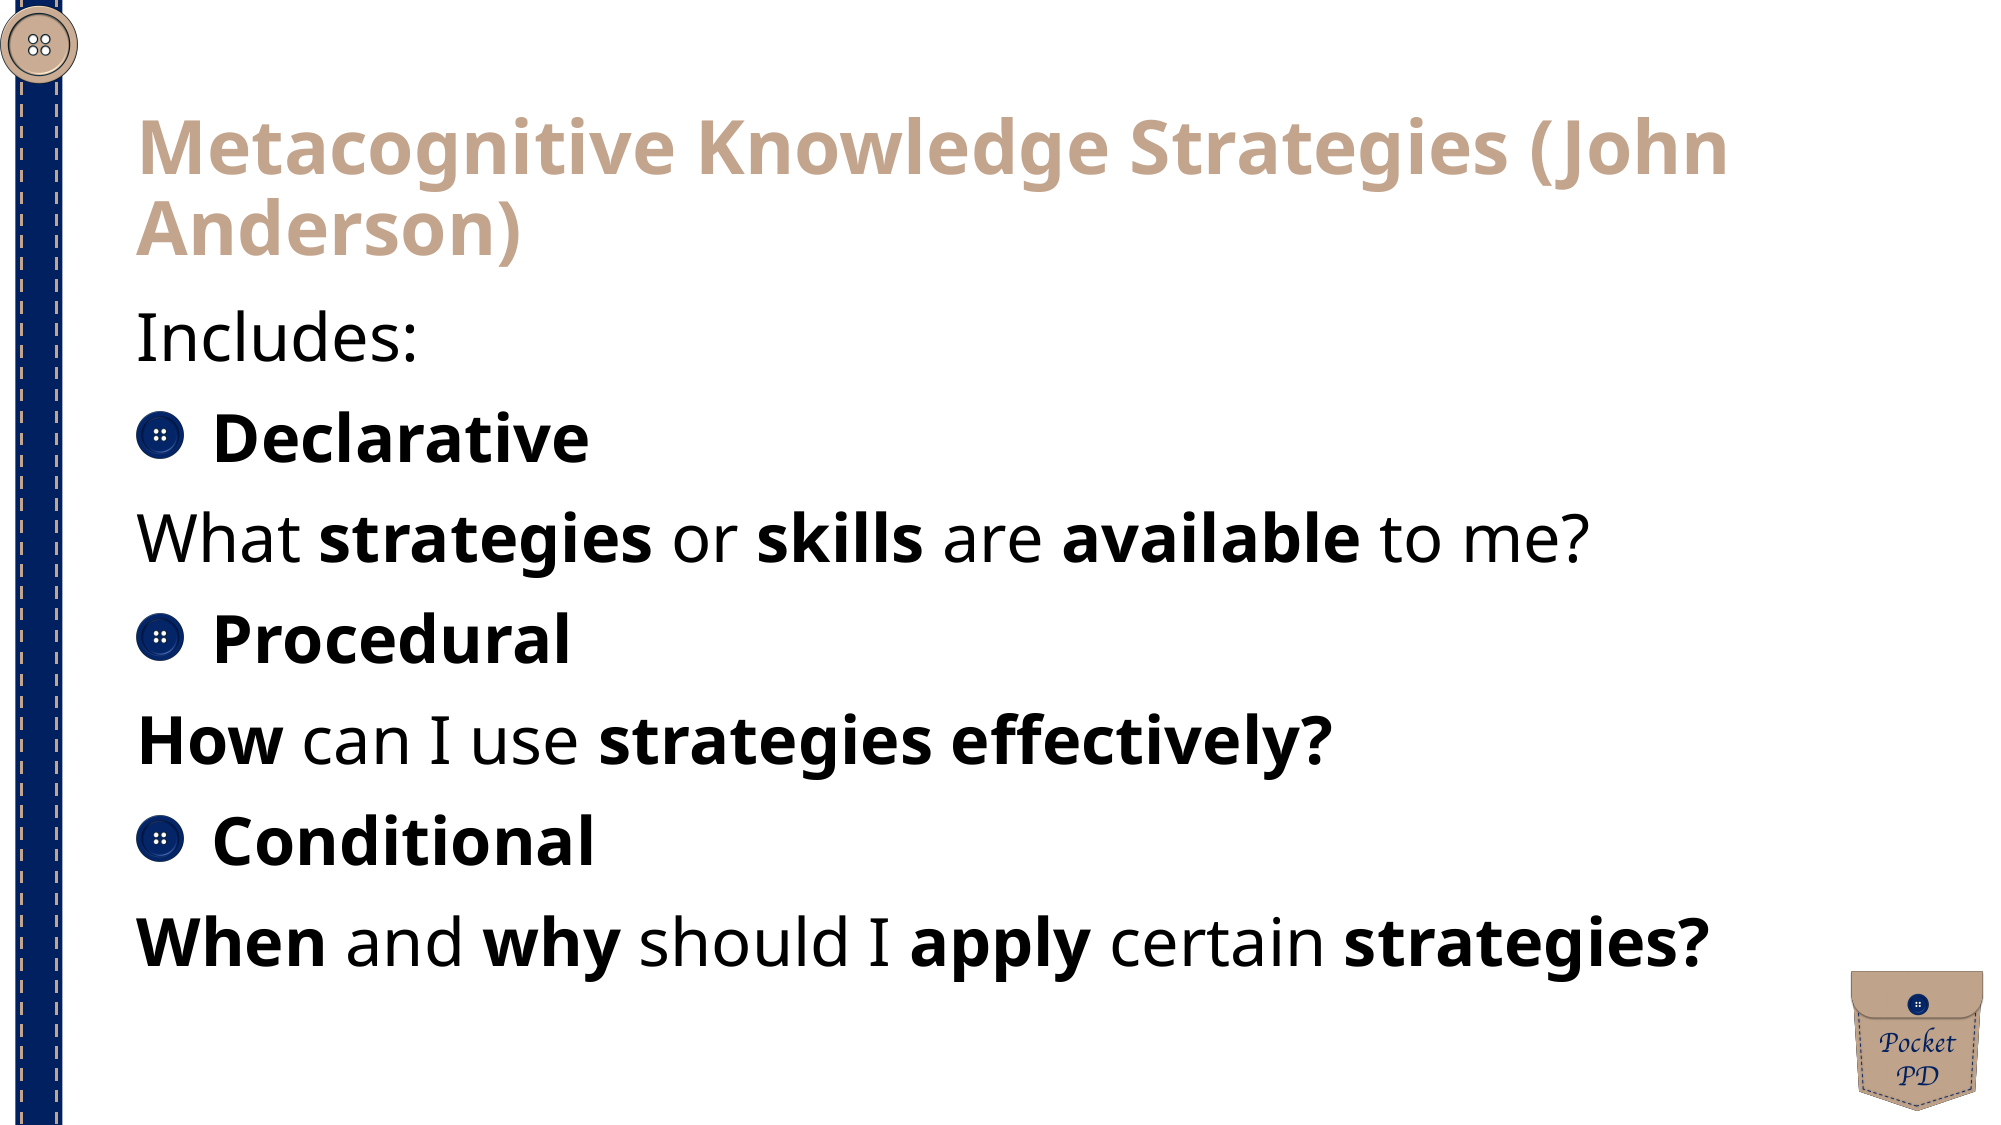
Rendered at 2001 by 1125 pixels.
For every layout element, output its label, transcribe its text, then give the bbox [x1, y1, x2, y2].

picture [136, 815, 184, 862]
picture [0, 5, 78, 84]
list Metacognitive Knowledge Strategies (John Anderson) [121, 102, 1868, 288]
picture [136, 613, 184, 661]
picture [1849, 970, 1985, 1112]
picture [136, 411, 184, 459]
list Includes: Declarative What strategies or skills are available to me? Procedural How can I use strategies effectively? Conditional When and why should I apply certain strategies? [121, 288, 1868, 1081]
